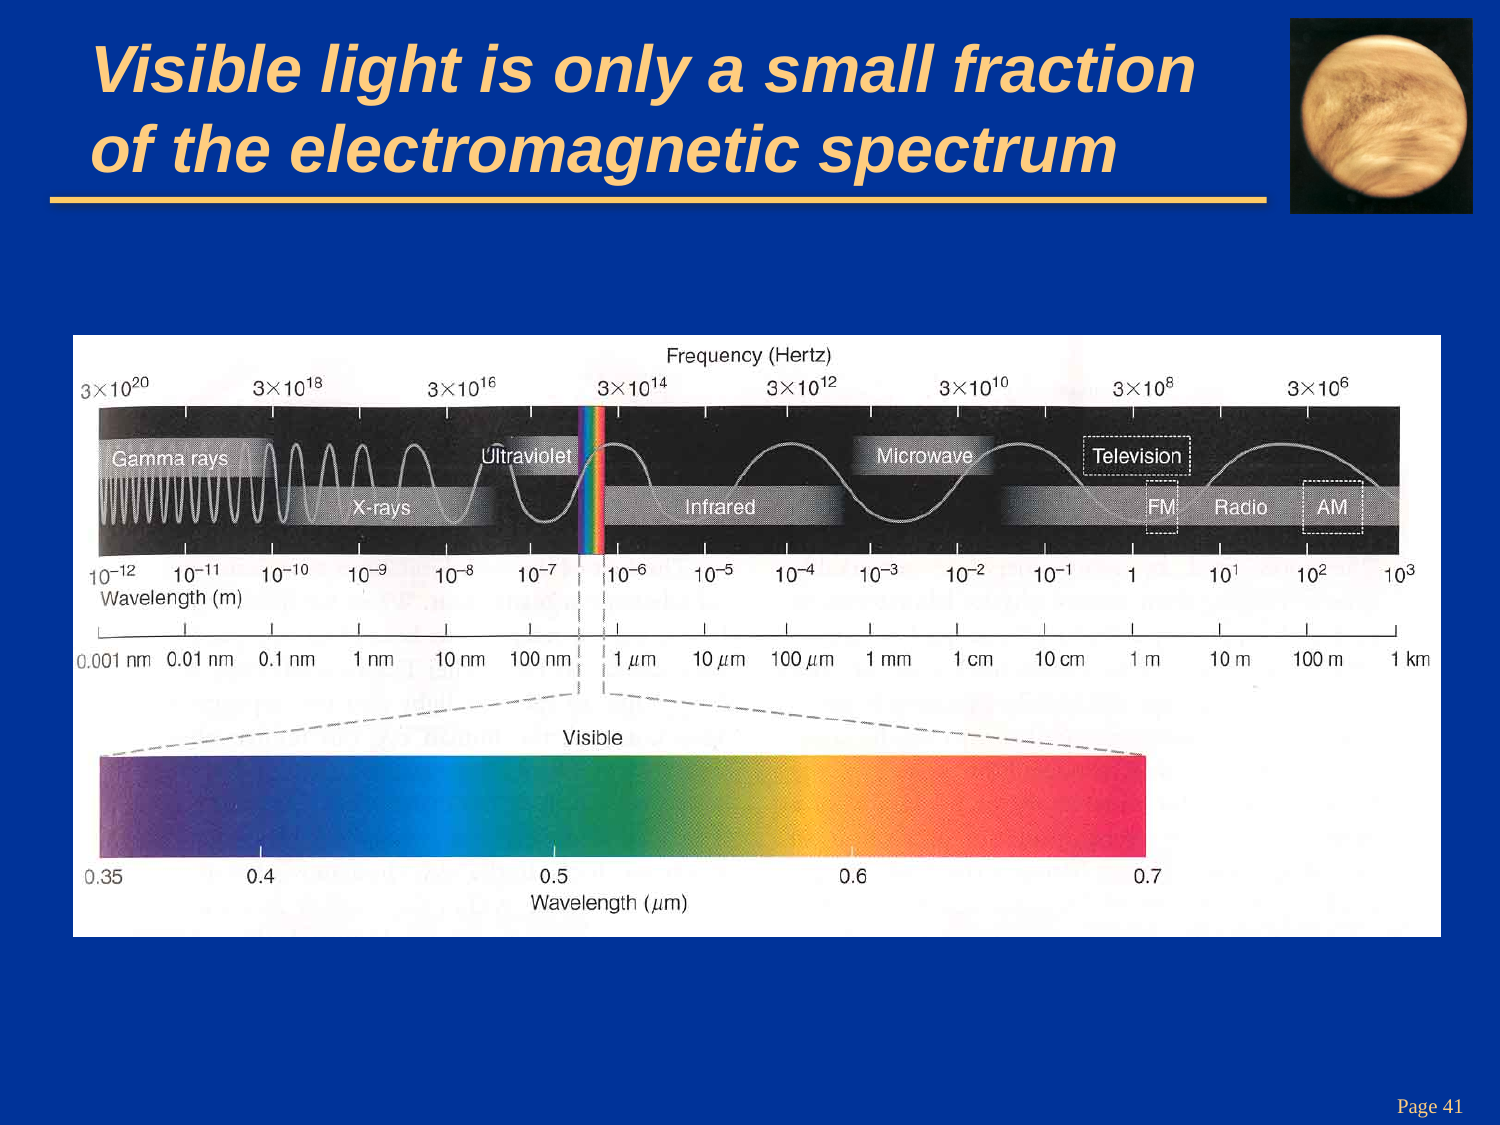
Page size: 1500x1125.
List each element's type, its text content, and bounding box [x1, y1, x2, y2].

picture [73, 335, 1441, 938]
picture [1290, 18, 1473, 214]
title Visible light is only a small fraction of the electromagnetic spectrum [74, 0, 1251, 213]
